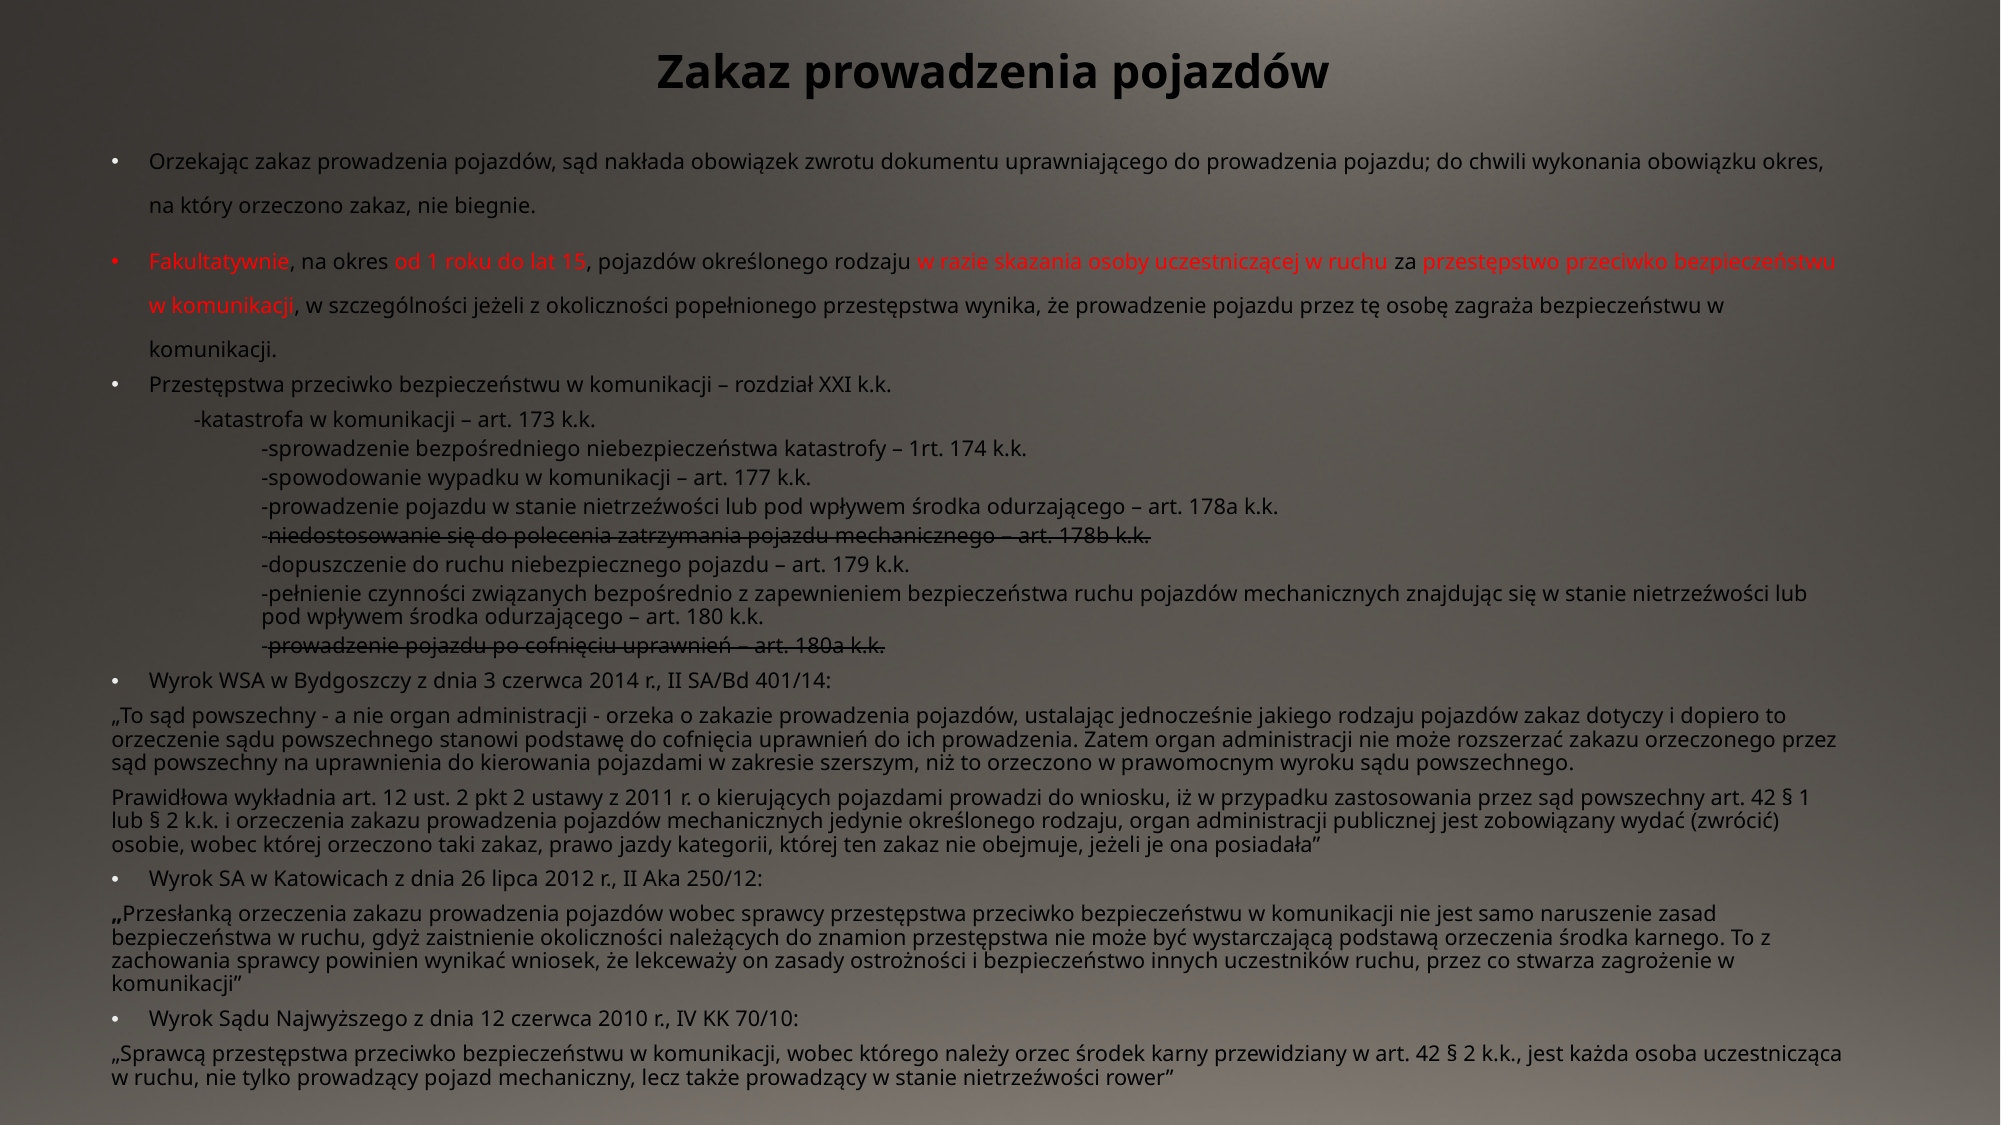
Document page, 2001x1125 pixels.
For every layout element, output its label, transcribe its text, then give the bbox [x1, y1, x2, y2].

list Orzekając zakaz prowadzenia pojazdów, sąd nakłada obowiązek zwrotu dokumentu uprawniającego do prowadzenia pojazdu; do chwili wykonania obowiązku okres, na który orzeczono zakaz, nie biegnie. Fakultatywnie, na okres od 1 roku do lat 15, pojazdów określonego rodzaju w razie skazania osoby uczestniczącej w ruchu za przestępstwo przeciwko bezpieczeństwu w komunikacji, w szczególności jeżeli z okoliczności popełnionego przestępstwa wynika, że prowadzenie pojazdu przez tę osobę zagraża bezpieczeństwu w komunikacji. Przestępstwa przeciwko bezpieczeństwu w komunikacji – rozdział XXI k.k. -katastrofa w komunikacji – art. 173 k.k. -sprowadzenie bezpośredniego niebezpieczeństwa katastrofy – 1rt. 174 k.k. -spowodowanie wypadku w komunikacji – art. 177 k.k. -prowadzenie pojazdu w stanie nietrzeźwości lub pod wpływem środka odurzającego – art. 178a k.k. -niedostosowanie się do polecenia zatrzymania pojazdu mechanicznego – art. 178b k.k. -dopuszczenie do ruchu niebezpiecznego pojazdu – art. 179 k.k. -pełnienie czynności związanych bezpośrednio z zapewnieniem bezpieczeństwa ruchu pojazdów mechanicznych znajdując się w stanie nietrzeźwości lub pod wpływem środka odurzającego – art. 180 k.k. -prowadzenie pojazdu po cofnięciu uprawnień – art. 180a k.k. Wyrok WSA w Bydgoszczy z dnia 3 czerwca 2014 r., II SA/Bd 401/14: „To sąd powszechny - a nie organ administracji - orzeka o zakazie prowadzenia pojazdów, ustalając jednocześnie jakiego rodzaju pojazdów zakaz dotyczy i dopiero to orzeczenie sądu powszechnego stanowi podstawę do cofnięcia uprawnień do ich prowadzenia. Zatem organ administracji nie może rozszerzać zakazu orzeczonego przez sąd powszechny na uprawnienia do kierowania pojazdami w zakresie szerszym, niż to orzeczono w prawomocnym wyroku sądu powszechnego. Prawidłowa wykładnia art. 12 ust. 2 pkt 2 ustawy z 2011 r. o kierujących pojazdami prowadzi do wniosku, iż w przypadku zastosowania przez sąd powszechny art. 42 § 1 lub § 2 k.k. i orzeczenia zakazu prowadzenia pojazdów mechanicznych jedynie określonego rodzaju, organ administracji publicznej jest zobowiązany wydać (zwrócić) osobie, wobec której orzeczono taki zakaz, prawo jazdy kategorii, której ten zakaz nie obejmuje, jeżeli je ona posiadała” Wyrok SA w Katowicach z dnia 26 lipca 2012 r., II Aka 250/12: „Przesłanką orzeczenia zakazu prowadzenia pojazdów wobec sprawcy przestępstwa przeciwko bezpieczeństwu w komunikacji nie jest samo naruszenie zasad bezpieczeństwa w ruchu, gdyż zaistnienie okoliczności należących do znamion przestępstwa nie może być wystarczającą podstawą orzeczenia środka karnego. To z zachowania sprawcy powinien wynikać wniosek, że lekceważy on zasady ostrożności i bezpieczeństwo innych uczestników ruchu, przez co stwarza zagrożenie w komunikacji” Wyrok Sądu Najwyższego z dnia 12 czerwca 2010 r., IV KK 70/10: „Sprawcą przestępstwa przeciwko bezpieczeństwu w komunikacji, wobec którego należy orzec środek karny przewidziany w art. 42 § 2 k.k., jest każda osoba uczestnicząca w ruchu, nie tylko prowadzący pojazd mechaniczny, lecz także prowadzący w stanie nietrzeźwości rower” [96, 122, 1863, 1111]
title Zakaz prowadzenia pojazdów [137, 40, 1863, 106]
picture [0, 0, 2001, 1125]
